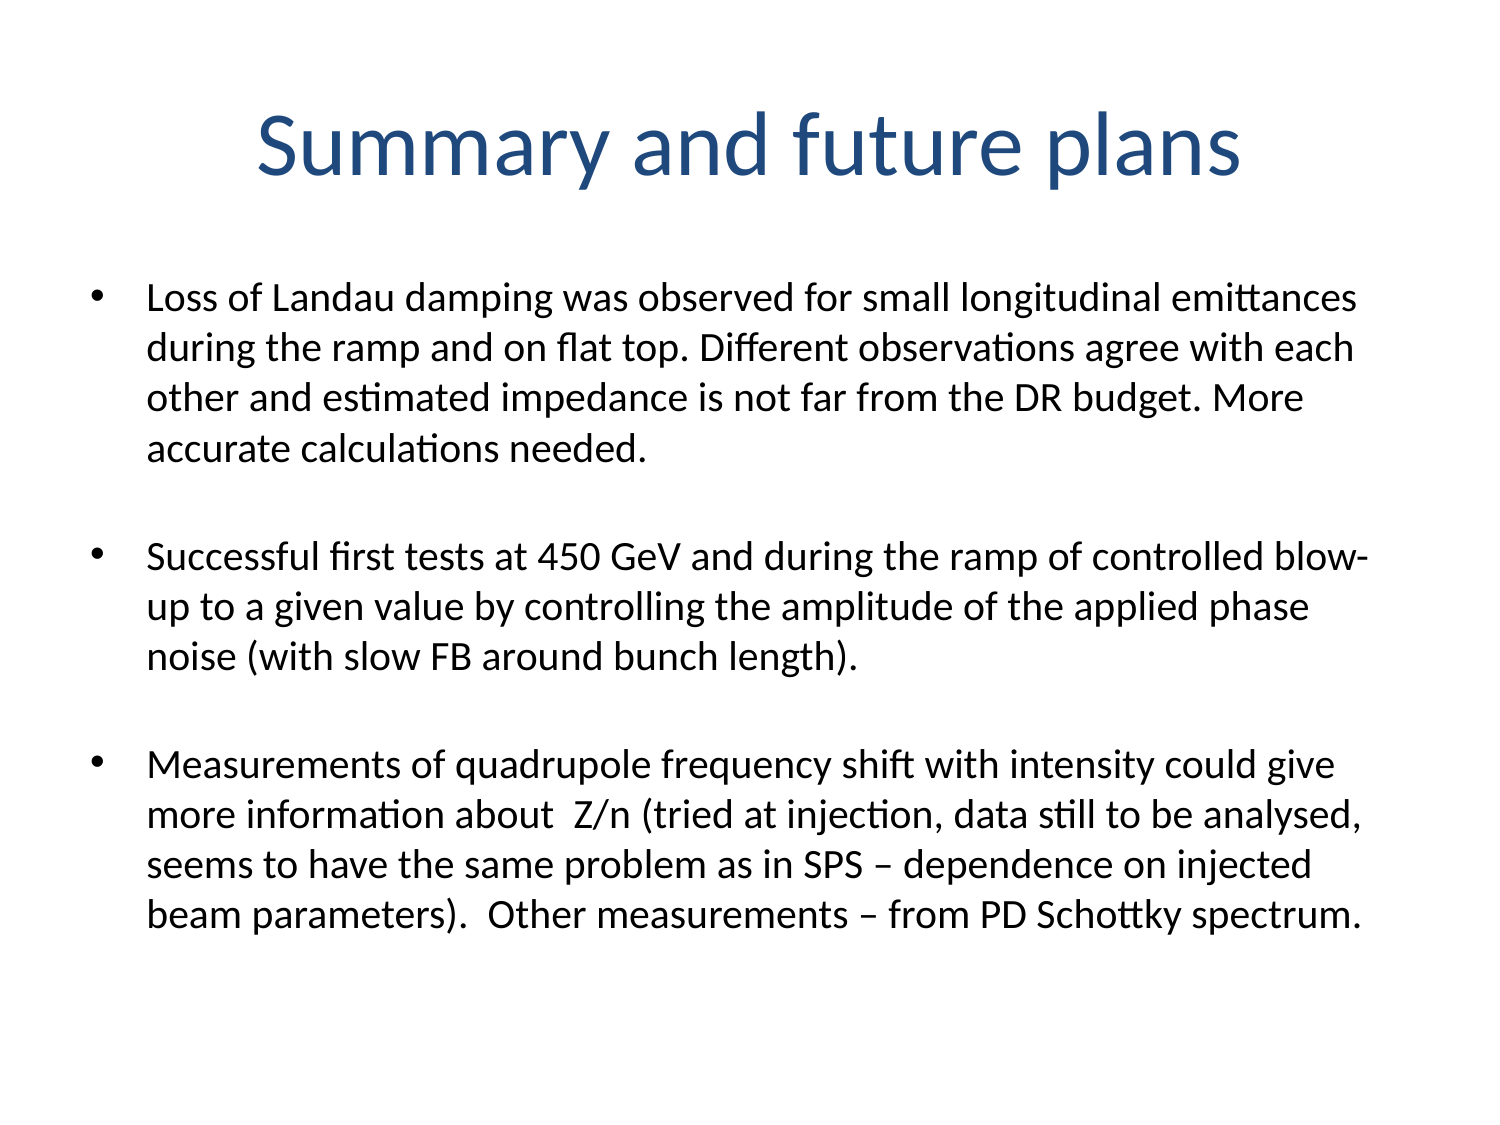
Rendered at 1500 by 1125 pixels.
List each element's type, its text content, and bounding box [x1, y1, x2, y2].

list Loss of Landau damping was observed for small longitudinal emittances during the ramp and on flat top. Different observations agree with each other and estimated impedance is not far from the DR budget. More accurate calculations needed. Successful first tests at 450 GeV and during the ramp of controlled blow-up to a given value by controlling the amplitude of the applied phase noise (with slow FB around bunch length). Measurements of quadrupole frequency shift with intensity could give more information about Z/n (tried at injection, data still to be analysed, seems to have the same problem as in SPS – dependence on injected beam parameters). Other measurements – from PD Schottky spectrum. [75, 262, 1425, 1005]
title Summary and future plans [75, 45, 1425, 233]
